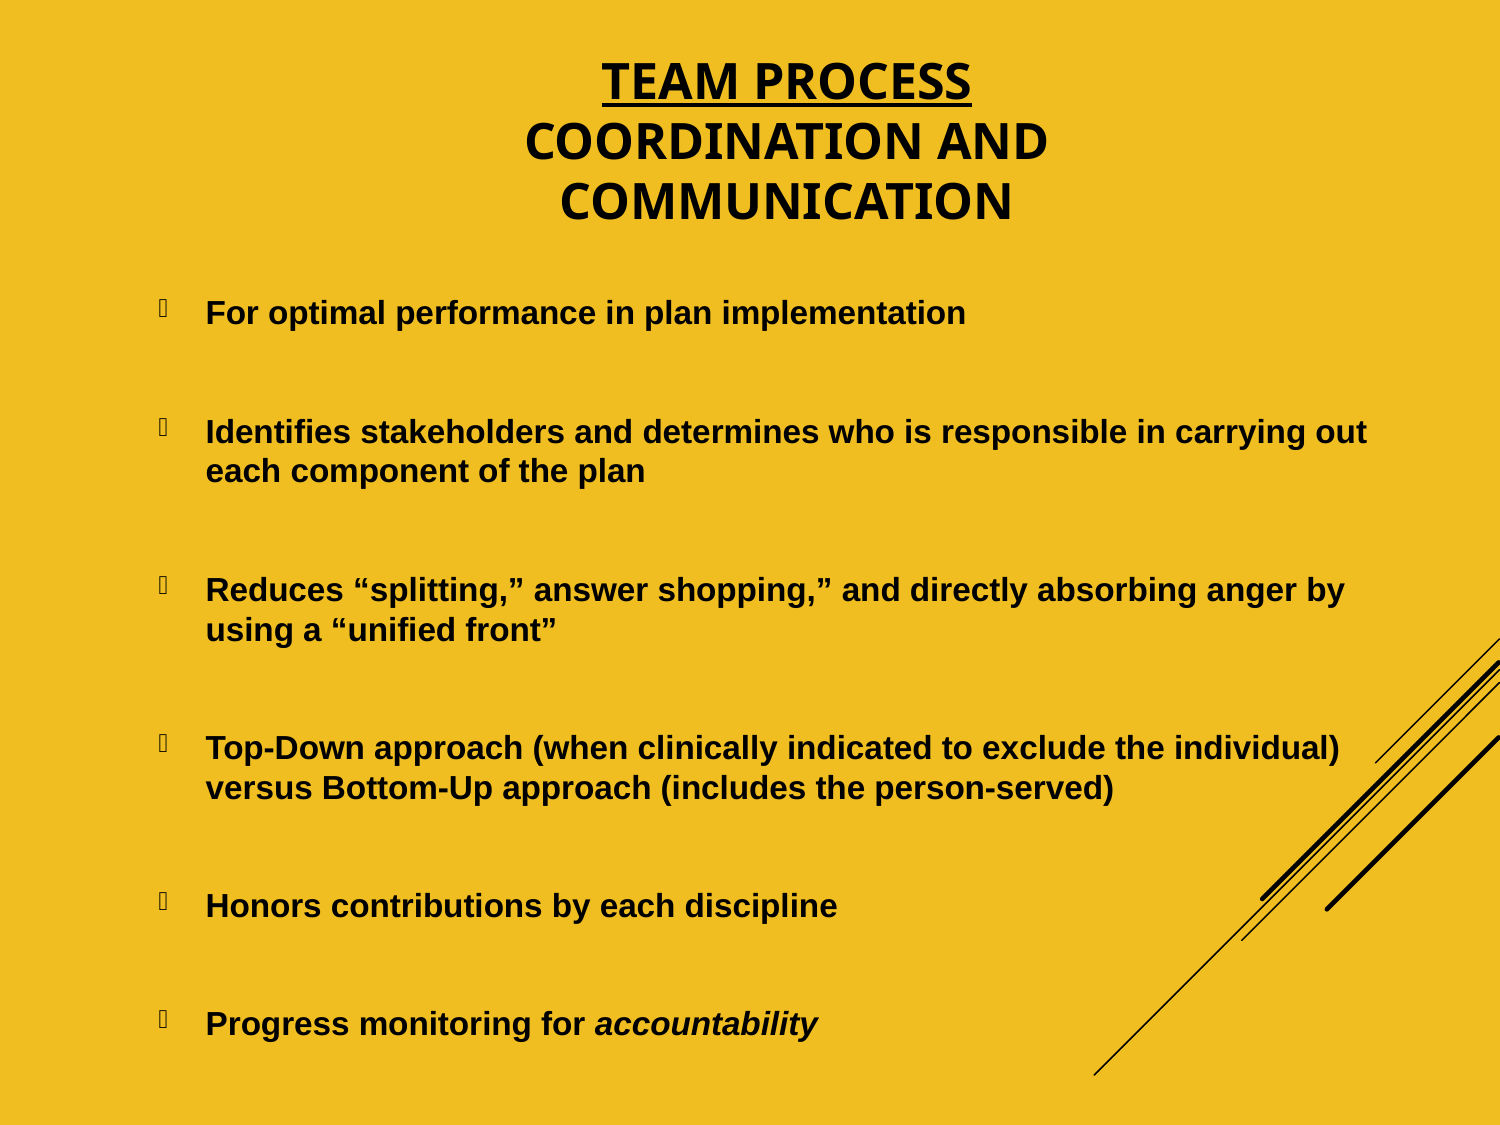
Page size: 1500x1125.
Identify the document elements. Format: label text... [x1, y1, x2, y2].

title Team Process Coordination and Communication [300, 41, 1274, 237]
list For optimal performance in plan implementation Identifies stakeholders and determines who is responsible in carrying out each component of the plan Reduces “splitting,” answer shopping,” and directly absorbing anger by using a “unified front” Top-Down approach (when clinically indicated to exclude the individual) versus Bottom-Up approach (includes the person-served) Honors contributions by each discipline Progress monitoring for accountability [143, 412, 1431, 922]
